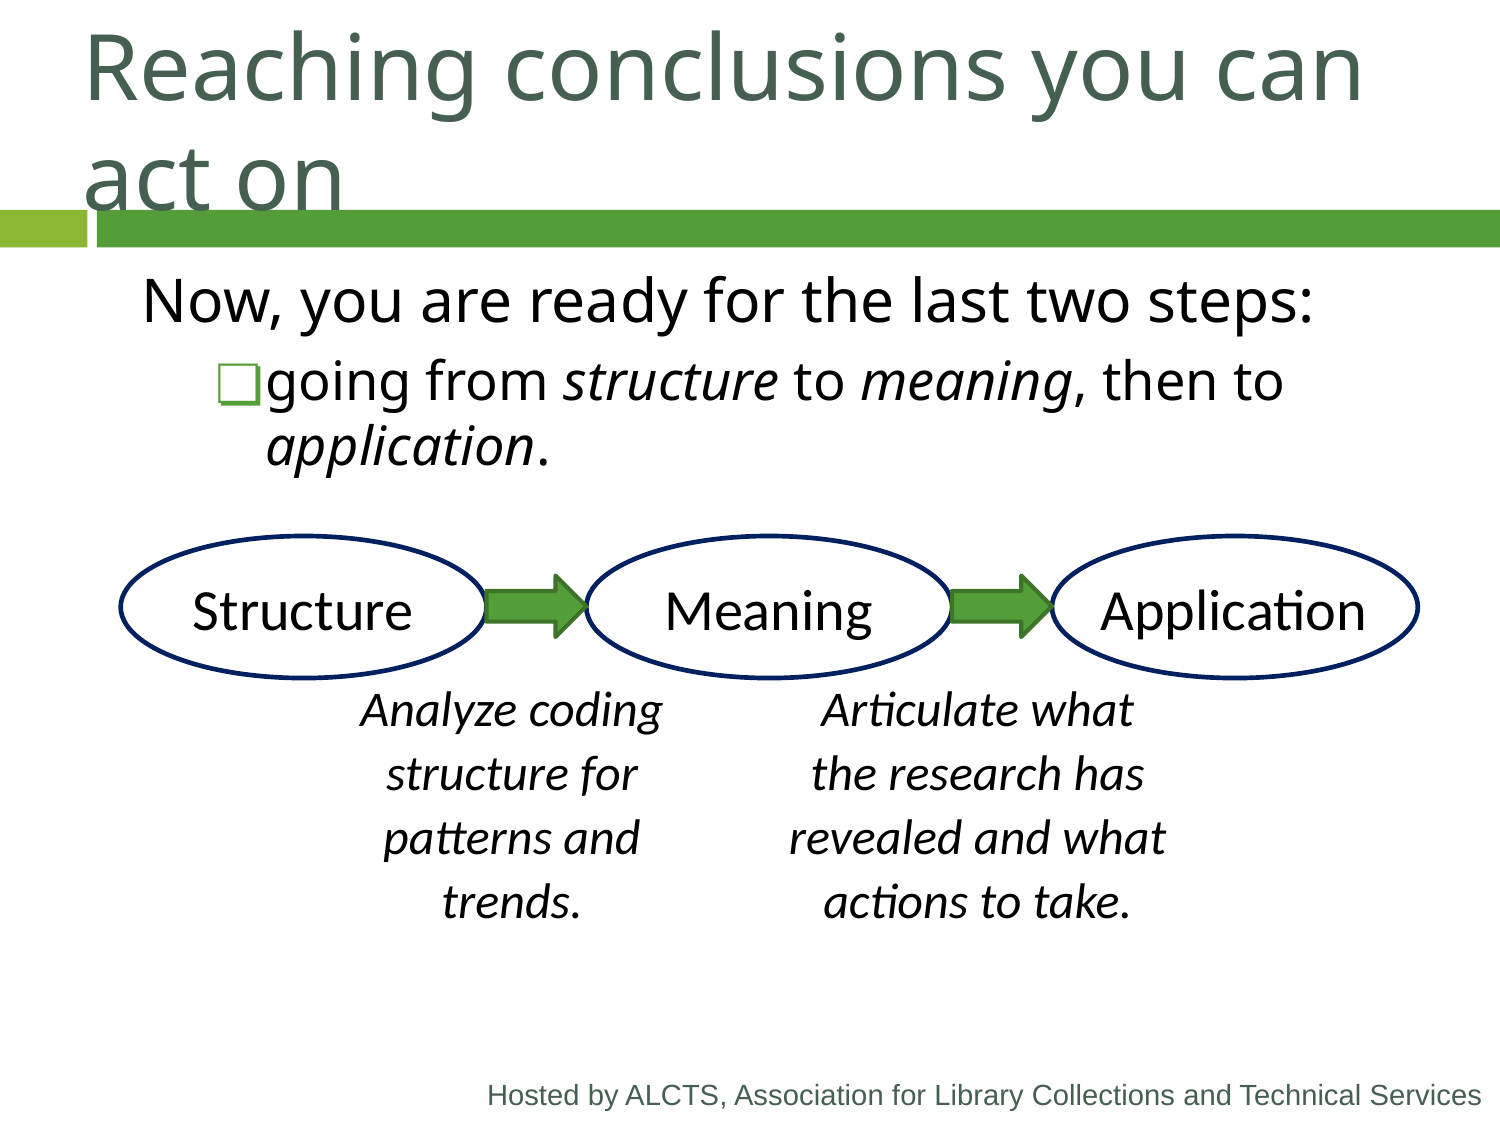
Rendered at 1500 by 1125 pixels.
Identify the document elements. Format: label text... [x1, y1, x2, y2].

list Now, you are ready for the last two steps: going from structure to meaning, then to application. [100, 262, 1466, 1000]
text_box Hosted by ALCTS, Association for Library Collections and Technical Services [457, 1064, 1499, 1125]
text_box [120, 535, 1419, 937]
title Reaching conclusions you can act on [67, 37, 1466, 200]
